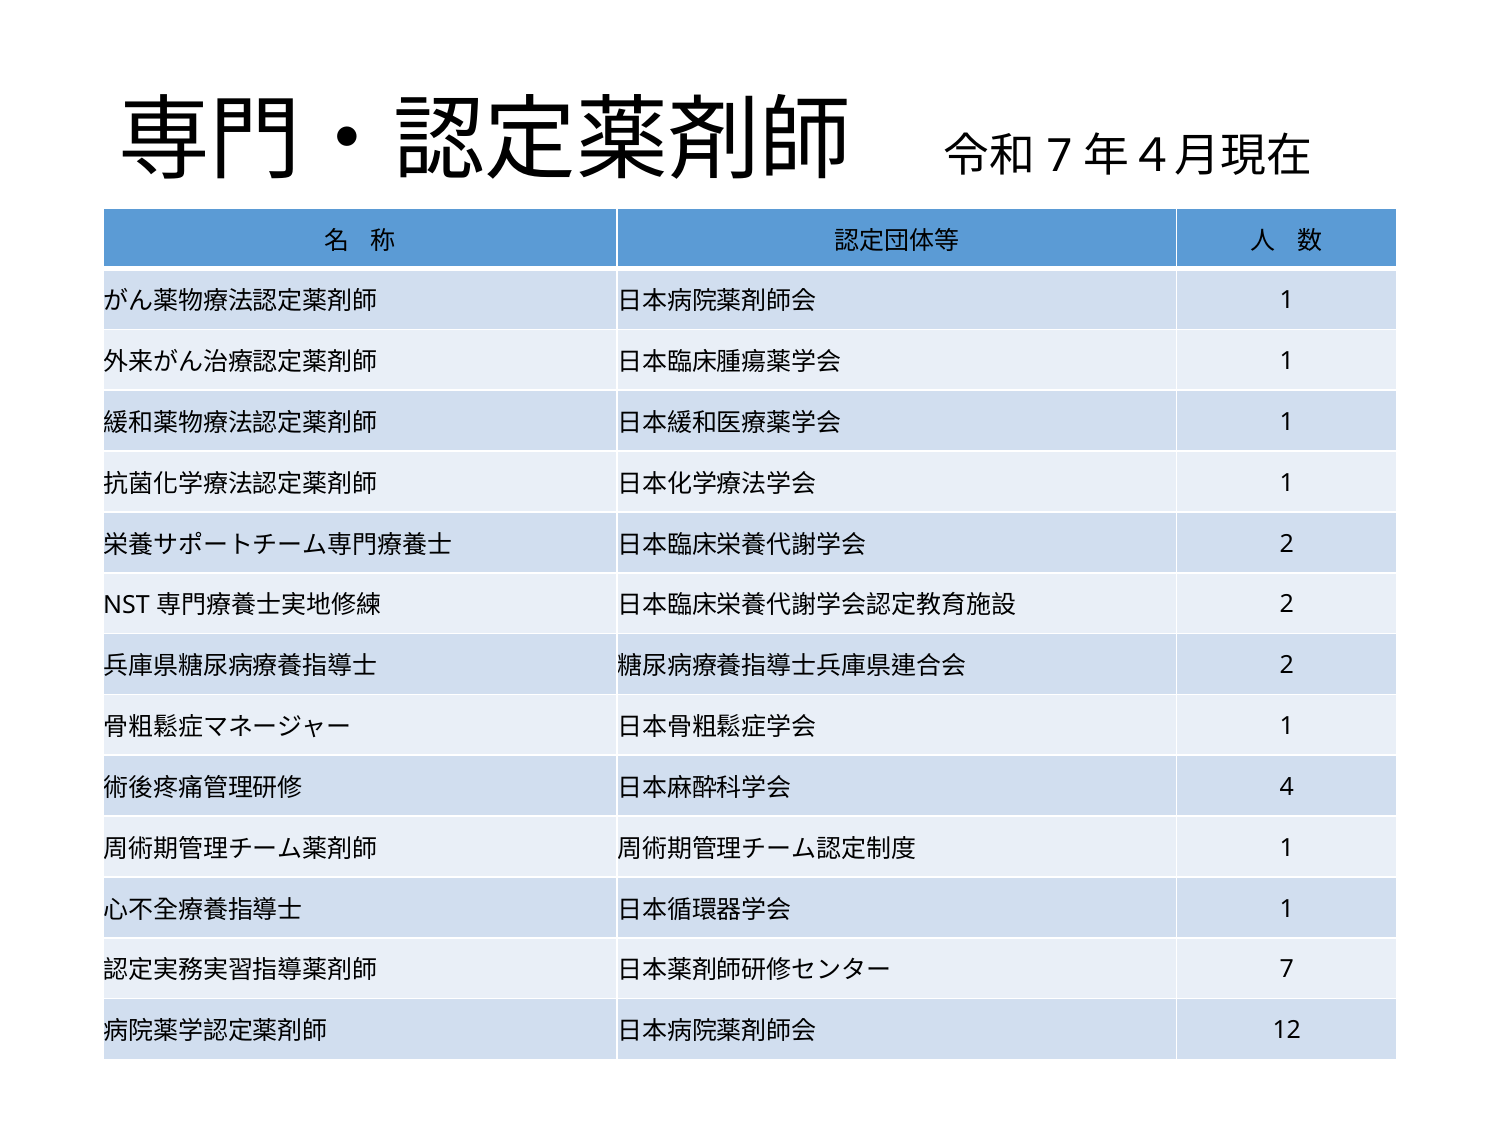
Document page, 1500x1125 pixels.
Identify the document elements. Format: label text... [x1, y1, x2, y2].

table_cell 認定実務実習指導薬剤師 [104, 939, 616, 998]
table_cell 周術期管理チーム認定制度 [618, 817, 1176, 876]
table_cell がん薬物療法認定薬剤師 [104, 271, 616, 329]
table_cell 2 [1177, 634, 1396, 694]
table_cell 兵庫県糖尿病療養指導士 [104, 634, 616, 694]
table_cell 病院薬学認定薬剤師 [104, 999, 616, 1059]
table_cell 1 [1177, 817, 1396, 876]
table_cell 日本臨床腫瘍薬学会 [618, 330, 1176, 389]
table_cell 栄養サポートチーム専門療養士 [104, 513, 616, 572]
table_cell 心不全療養指導士 [104, 878, 616, 937]
table_cell 1 [1177, 878, 1396, 937]
table_cell 緩和薬物療法認定薬剤師 [104, 391, 616, 450]
table_cell 外来がん治療認定薬剤師 [104, 330, 616, 389]
table_cell 糖尿病療養指導士兵庫県連合会 [618, 634, 1176, 694]
table_cell 1 [1177, 391, 1396, 450]
table_cell 抗菌化学療法認定薬剤師 [104, 452, 616, 511]
table_cell 日本骨粗鬆症学会 [618, 695, 1176, 754]
table_cell 7 [1177, 939, 1396, 998]
table_cell 日本循環器学会 [618, 878, 1176, 937]
title 専門・認定薬剤師 令和7年４月現在 [103, 75, 1397, 207]
table_cell 2 [1177, 574, 1396, 633]
table_cell NST専門療養士実地修練 [104, 574, 616, 633]
table_header 人 数 [1177, 209, 1396, 266]
table_cell 日本臨床栄養代謝学会 [618, 513, 1176, 572]
table_header 認定団体等 [618, 209, 1176, 266]
table_cell 日本病院薬剤師会 [618, 999, 1176, 1059]
table_cell 日本臨床栄養代謝学会認定教育施設 [618, 574, 1176, 633]
table_cell 日本化学療法学会 [618, 452, 1176, 511]
table_cell 日本薬剤師研修センター [618, 939, 1176, 998]
table_cell 1 [1177, 330, 1396, 389]
table_cell 2 [1177, 513, 1396, 572]
table_cell 日本緩和医療薬学会 [618, 391, 1176, 450]
table_cell 日本麻酔科学会 [618, 756, 1176, 815]
table_cell 12 [1177, 999, 1396, 1059]
table_cell 1 [1177, 695, 1396, 754]
table_cell 1 [1177, 452, 1396, 511]
table_cell 1 [1177, 271, 1396, 329]
table_cell 日本病院薬剤師会 [618, 271, 1176, 329]
table_cell 骨粗鬆症マネージャー [104, 695, 616, 754]
table_cell 4 [1177, 756, 1396, 815]
table_cell 術後疼痛管理研修 [104, 756, 616, 815]
table_cell 周術期管理チーム薬剤師 [104, 817, 616, 876]
table_header 名 称 [104, 209, 616, 266]
